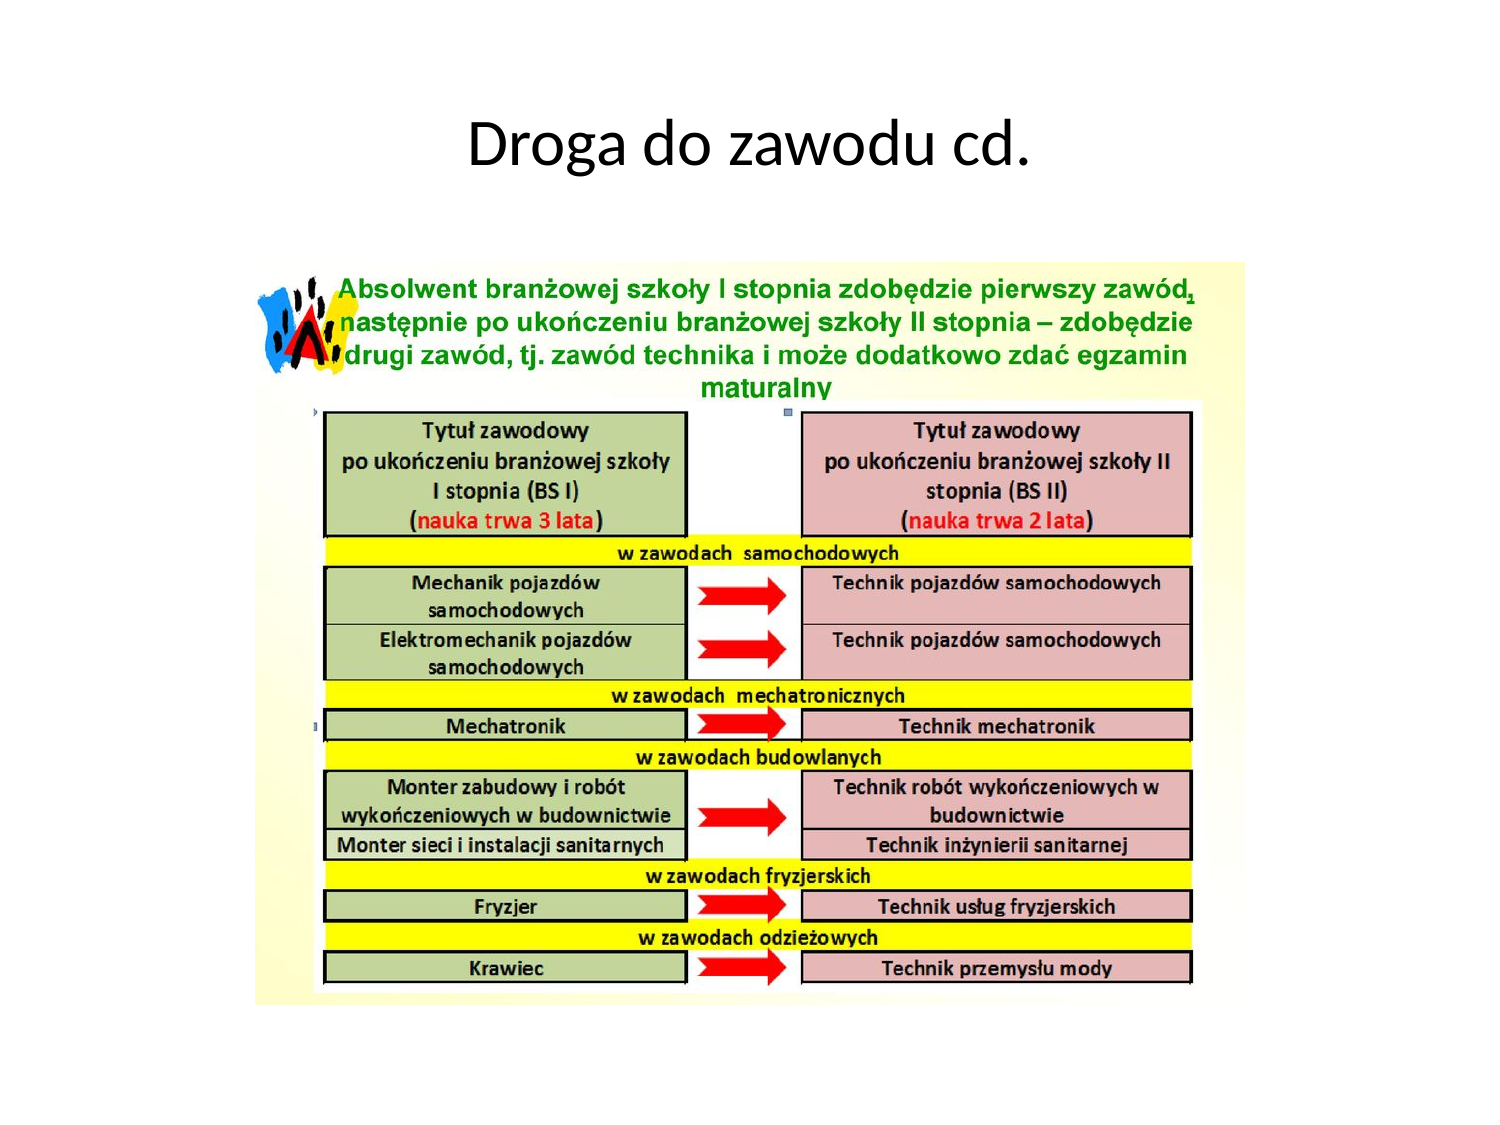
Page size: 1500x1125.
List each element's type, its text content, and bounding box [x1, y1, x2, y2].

title Droga do zawodu cd. [75, 45, 1425, 233]
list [254, 262, 1246, 1006]
